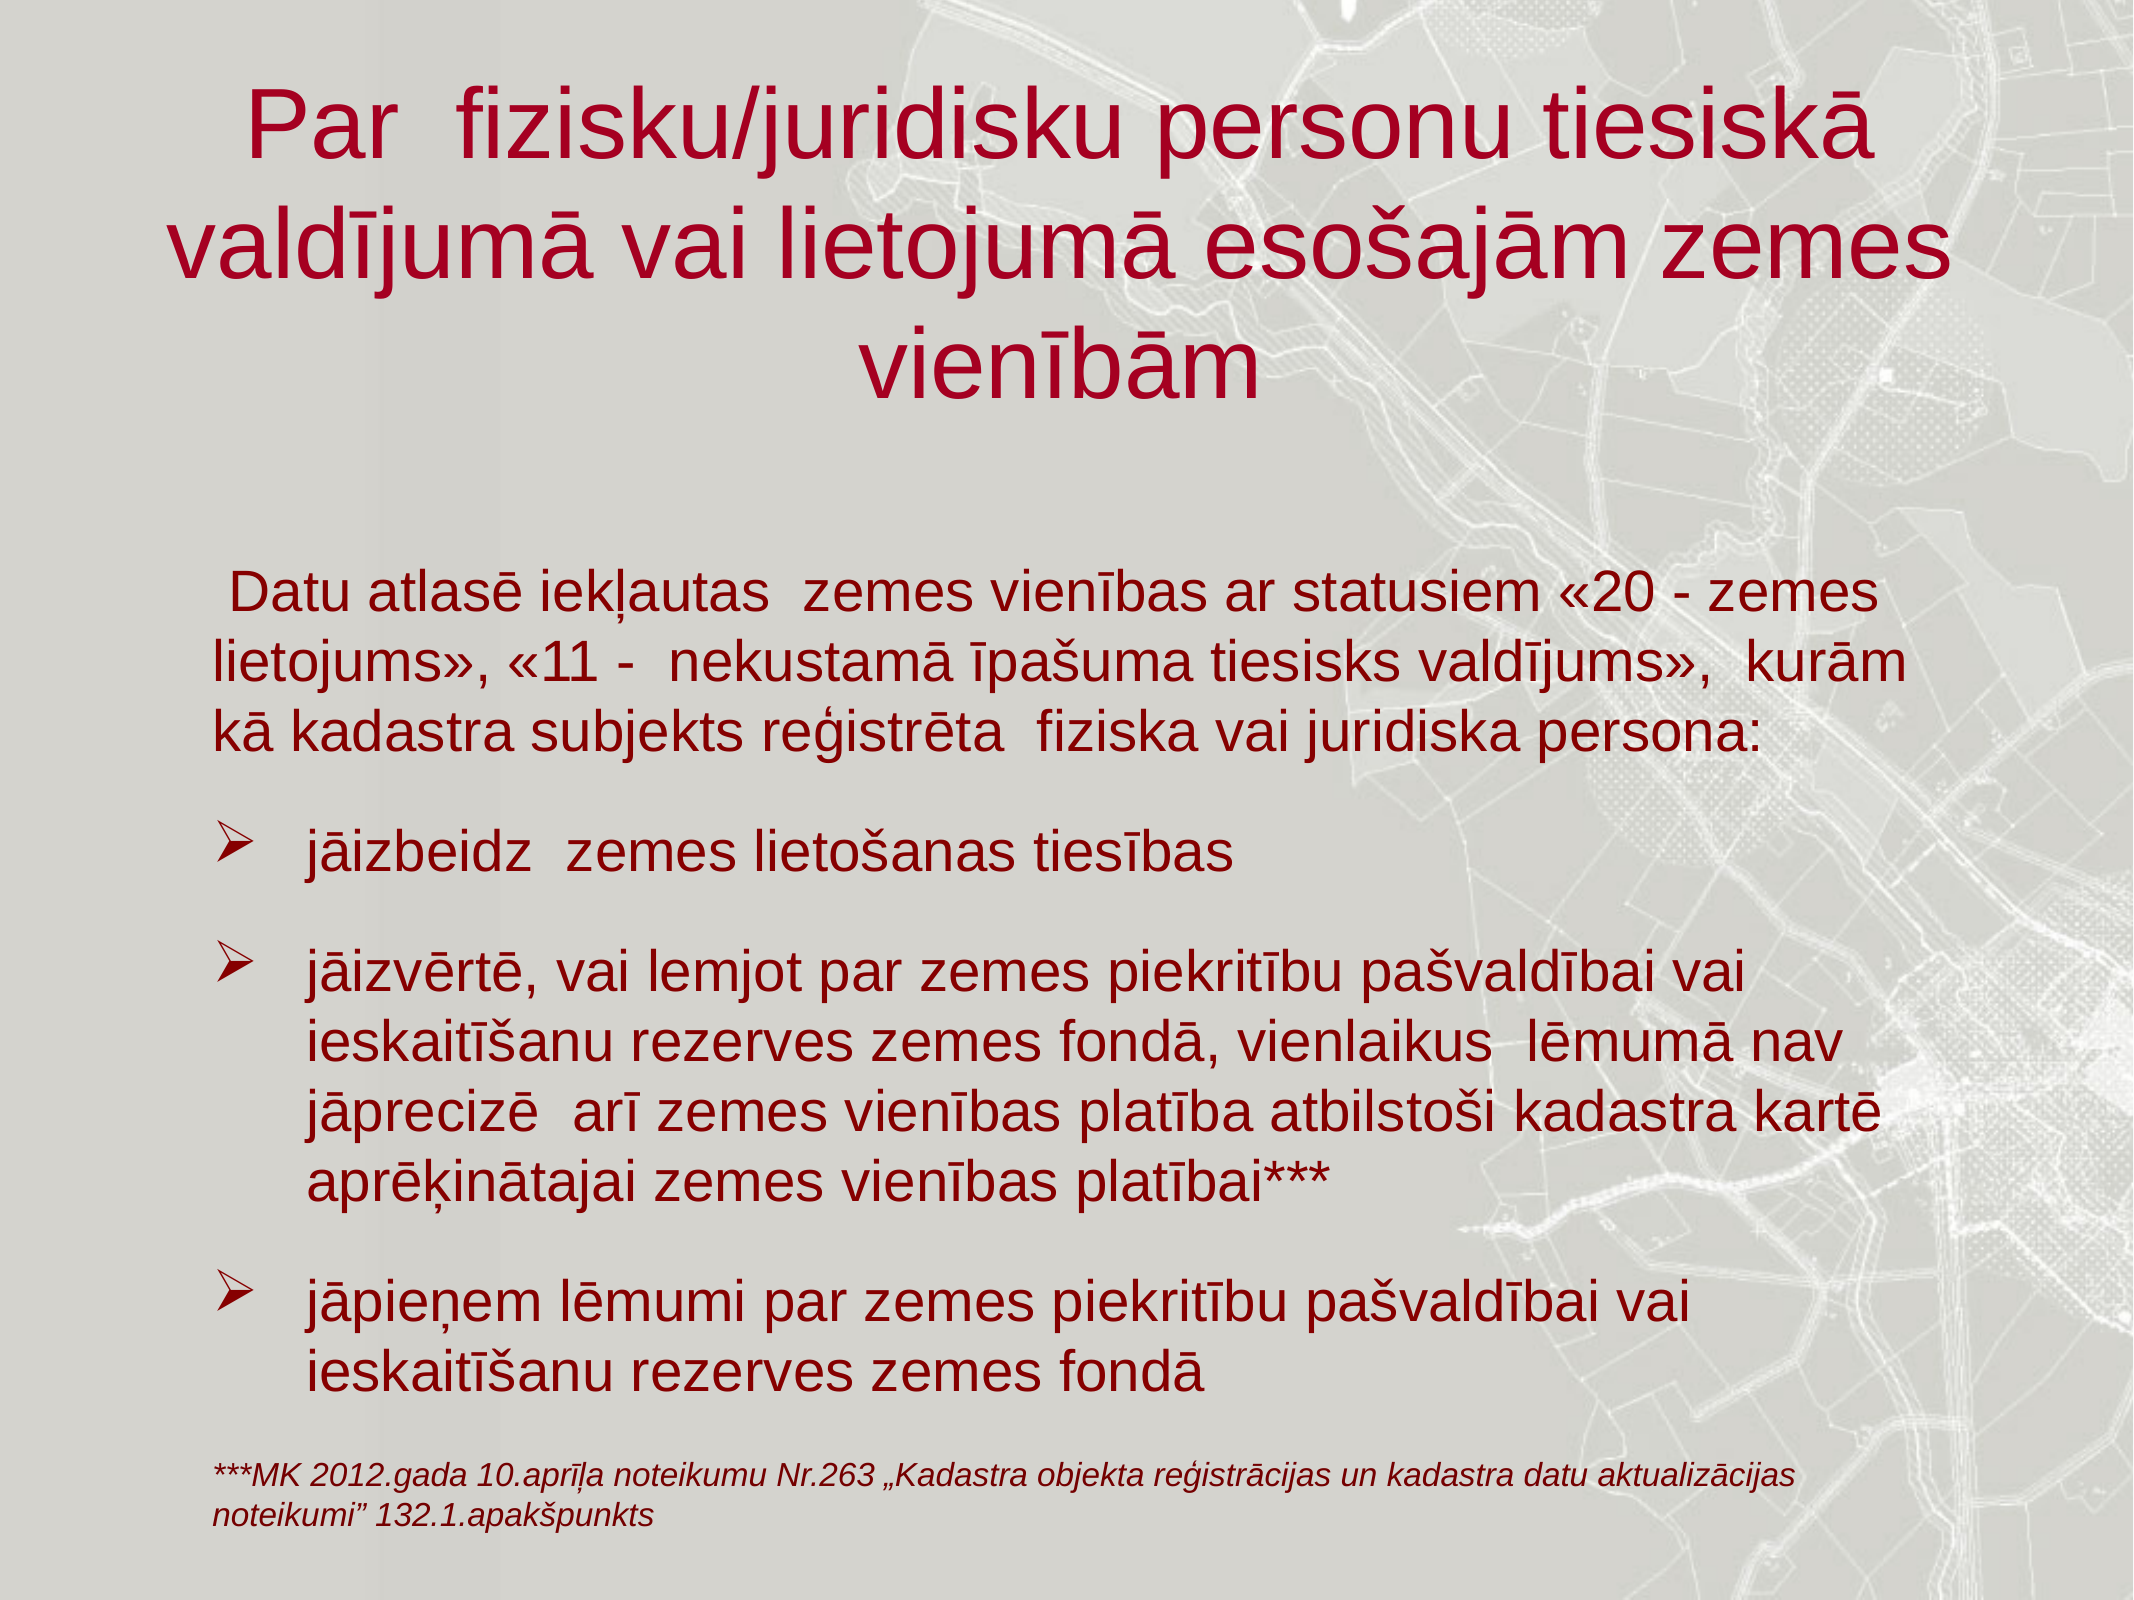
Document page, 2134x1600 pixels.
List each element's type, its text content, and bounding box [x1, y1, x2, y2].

list Datu atlasē iekļautas zemes vienības ar statusiem «20 - zemes lietojums», «11 - nekustamā īpašuma tiesisks valdījums», kurām kā kadastra subjekts reģistrēta fiziska vai juridiska persona: jāizbeidz zemes lietošanas tiesības jāizvērtē, vai lemjot par zemes piekritību pašvaldībai vai ieskaitīšanu rezerves zemes fondā, vienlaikus lēmumā nav jāprecizē arī zemes vienības platība atbilstoši kadastra kartē aprēķinātajai zemes vienības platībai*** jāpieņem lēmumi par zemes piekritību pašvaldībai vai ieskaitīšanu rezerves zemes fondā ***MK 2012.gada 10.aprīļa noteikumu Nr.263 „Kadastra objekta reģistrācijas un kadastra datu aktualizācijas noteikumi” 132.1.apakšpunkts [204, 469, 1921, 1533]
title Par fizisku/juridisku personu tiesiskā valdījumā vai lietojumā esošajām zemes vienībām [27, 55, 2095, 422]
picture [0, 0, 2134, 1600]
